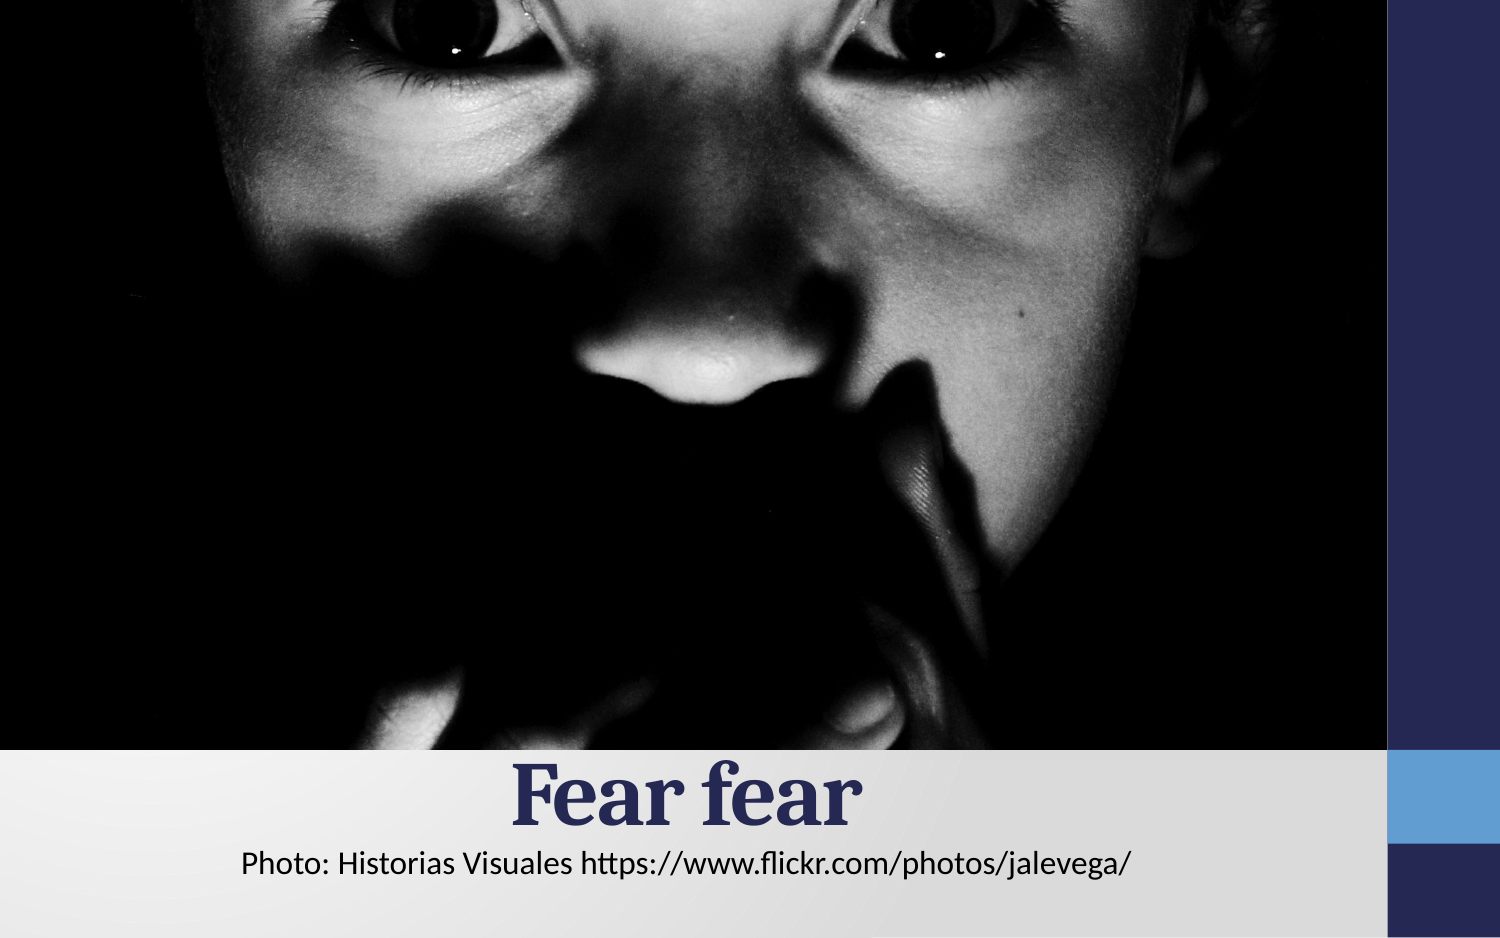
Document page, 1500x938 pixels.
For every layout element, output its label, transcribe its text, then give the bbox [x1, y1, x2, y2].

picture [0, 0, 1388, 751]
list Photo: Historias Visuales https://www.flickr.com/photos/jalevega/ [49, 833, 1325, 918]
title Fear fear [49, 770, 1325, 833]
